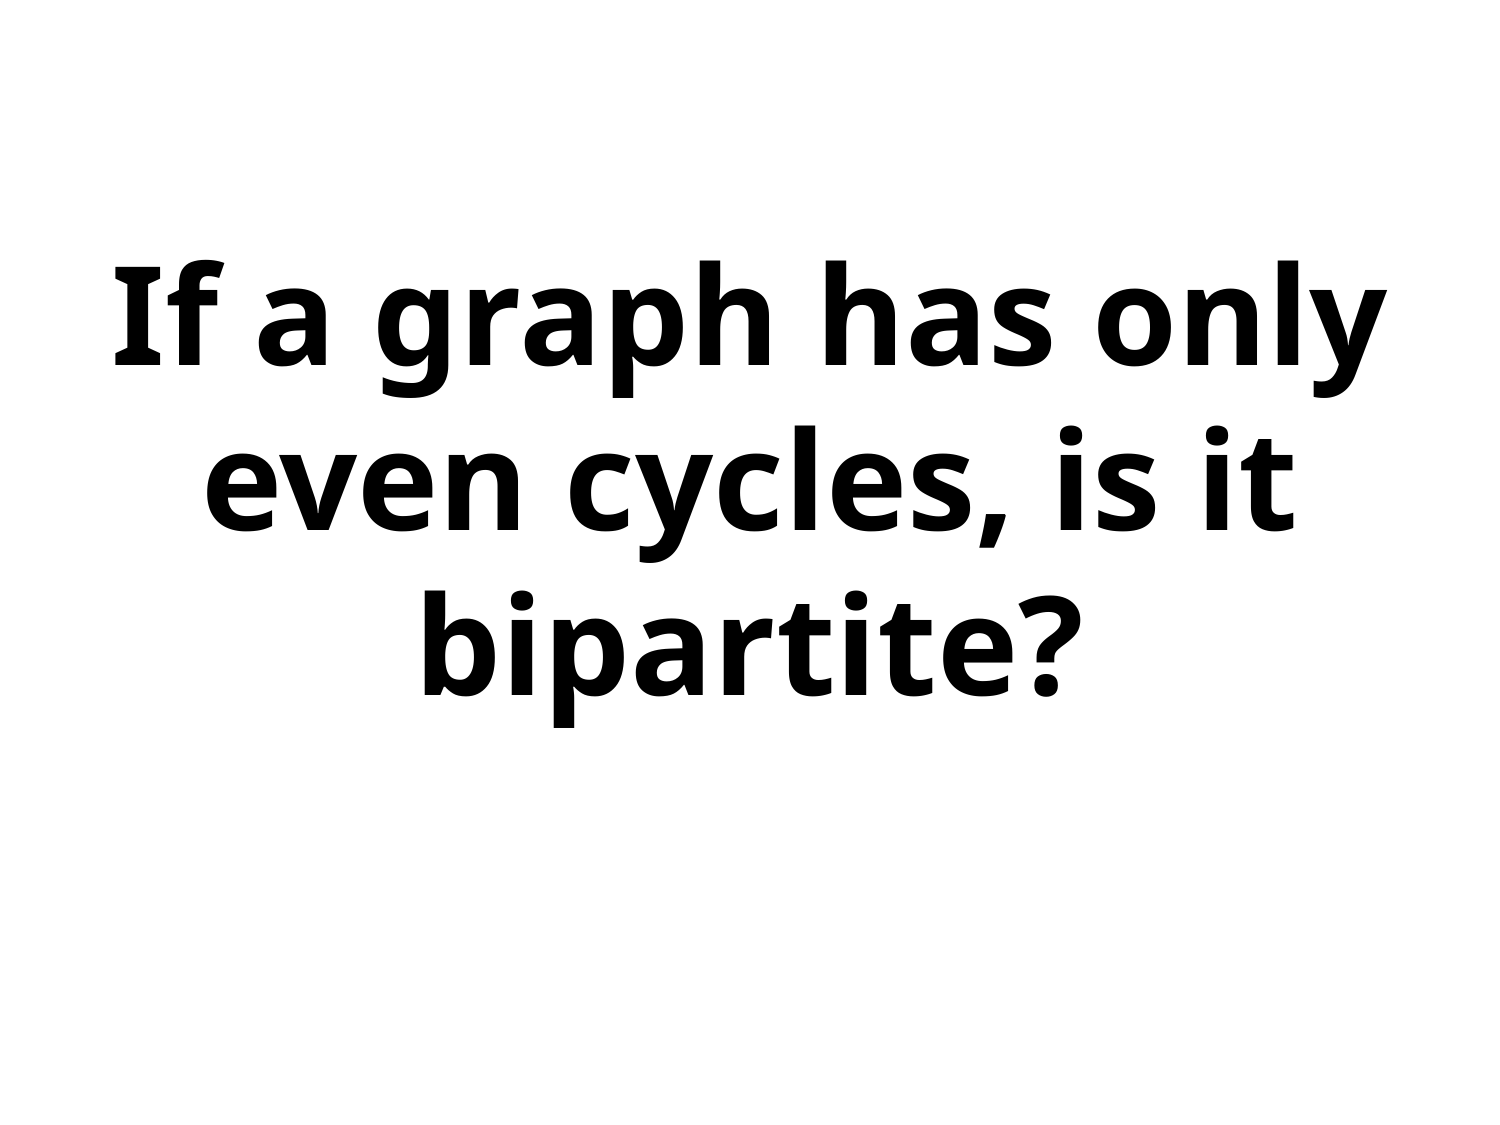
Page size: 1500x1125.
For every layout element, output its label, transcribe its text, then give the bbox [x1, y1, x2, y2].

title If a graph has only even cycles, is it bipartite? [75, 381, 1425, 569]
